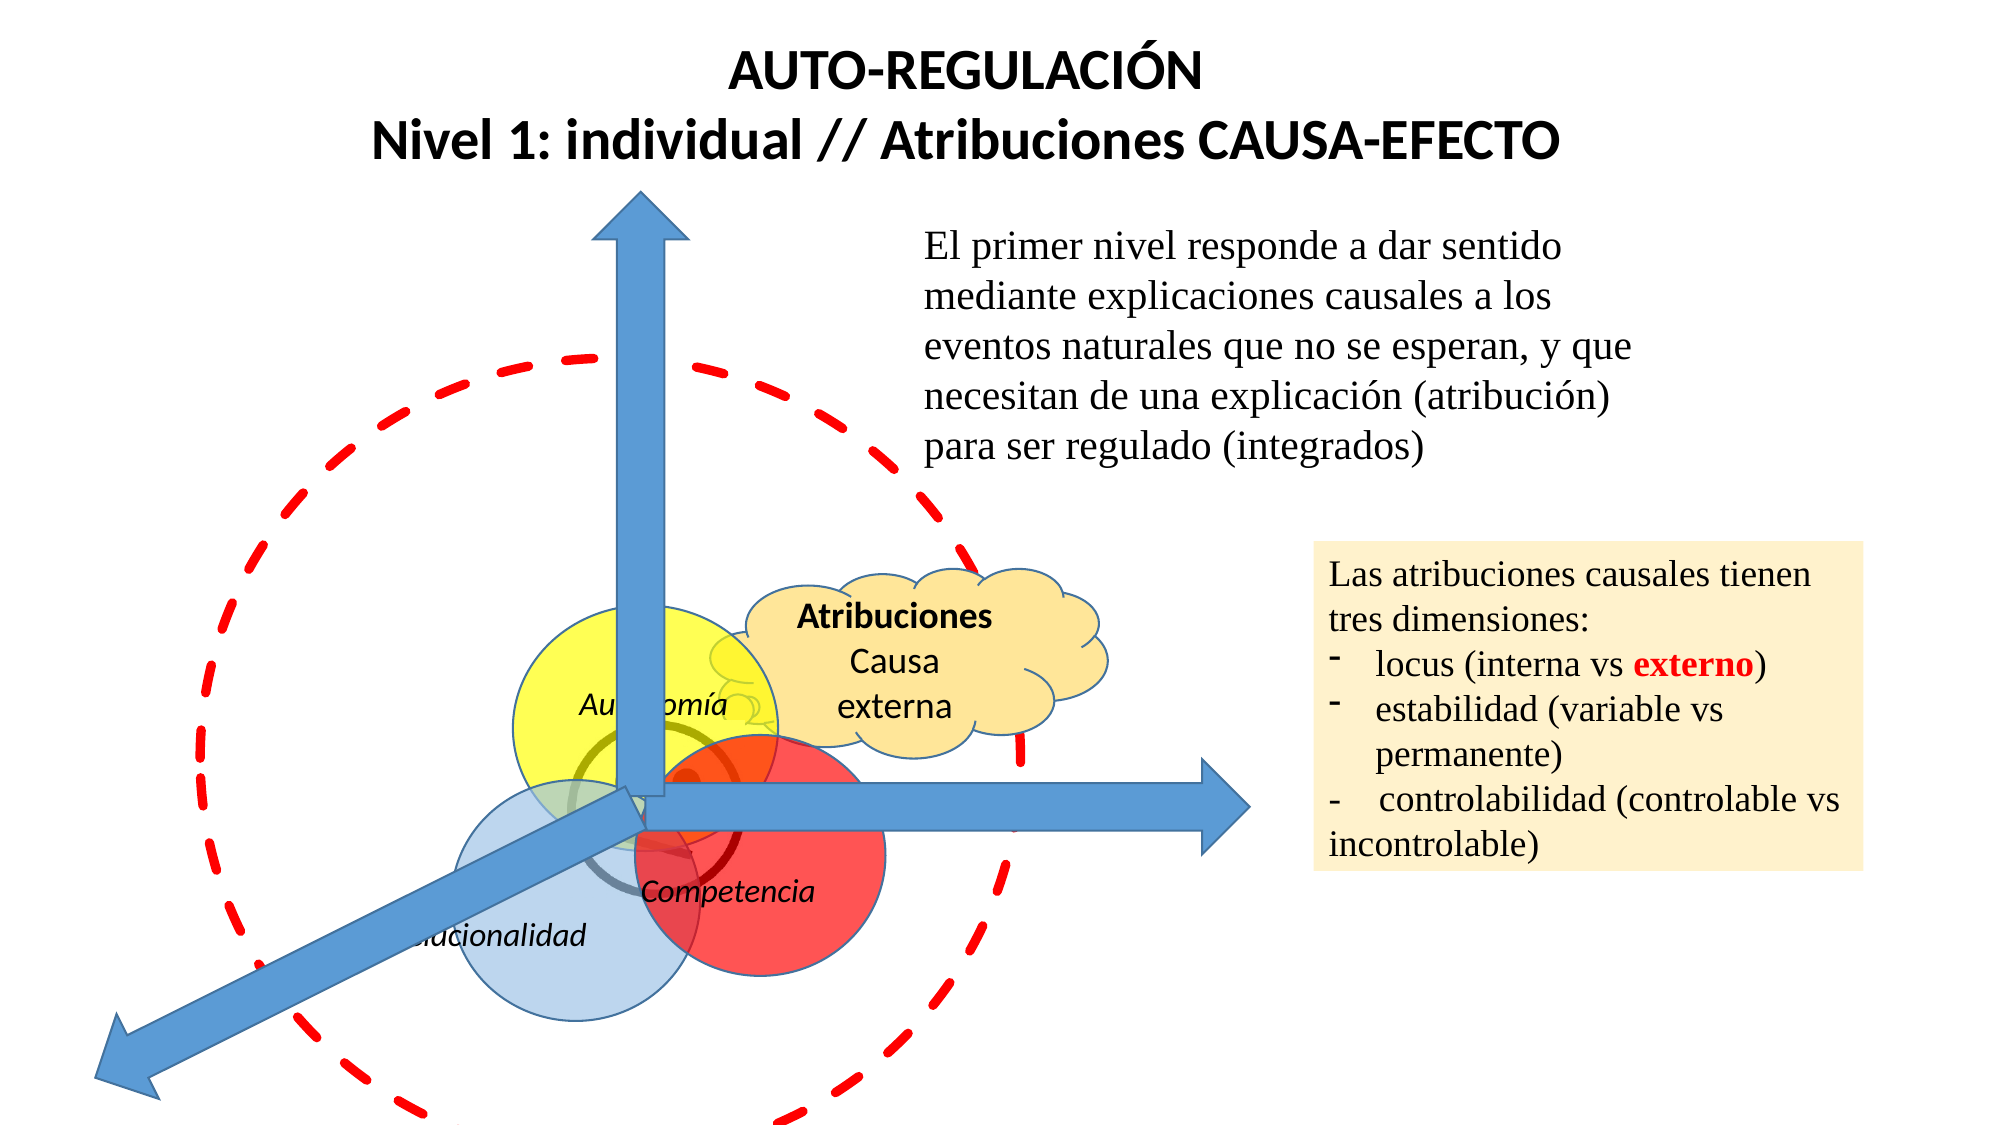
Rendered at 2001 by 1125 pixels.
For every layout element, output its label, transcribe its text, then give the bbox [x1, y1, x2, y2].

text_box El primer nivel responde a dar sentido mediante explicaciones causales a los eventos naturales que no se esperan, y que necesitan de una explicación (atribución) para ser regulado (integrados) [1250, 210, 1677, 476]
text_box Las atribuciones causales tienen tres dimensiones: locus (interna vs externo) estabilidad (variable vs permanente) - controlabilidad (controlable vs incontrolable) [1313, 541, 1864, 871]
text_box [63, 191, 1250, 1125]
text_box AUTO-REGULACIÓN Nivel 1: individual // Atribuciones CAUSA-EFECTO [148, 23, 1784, 179]
